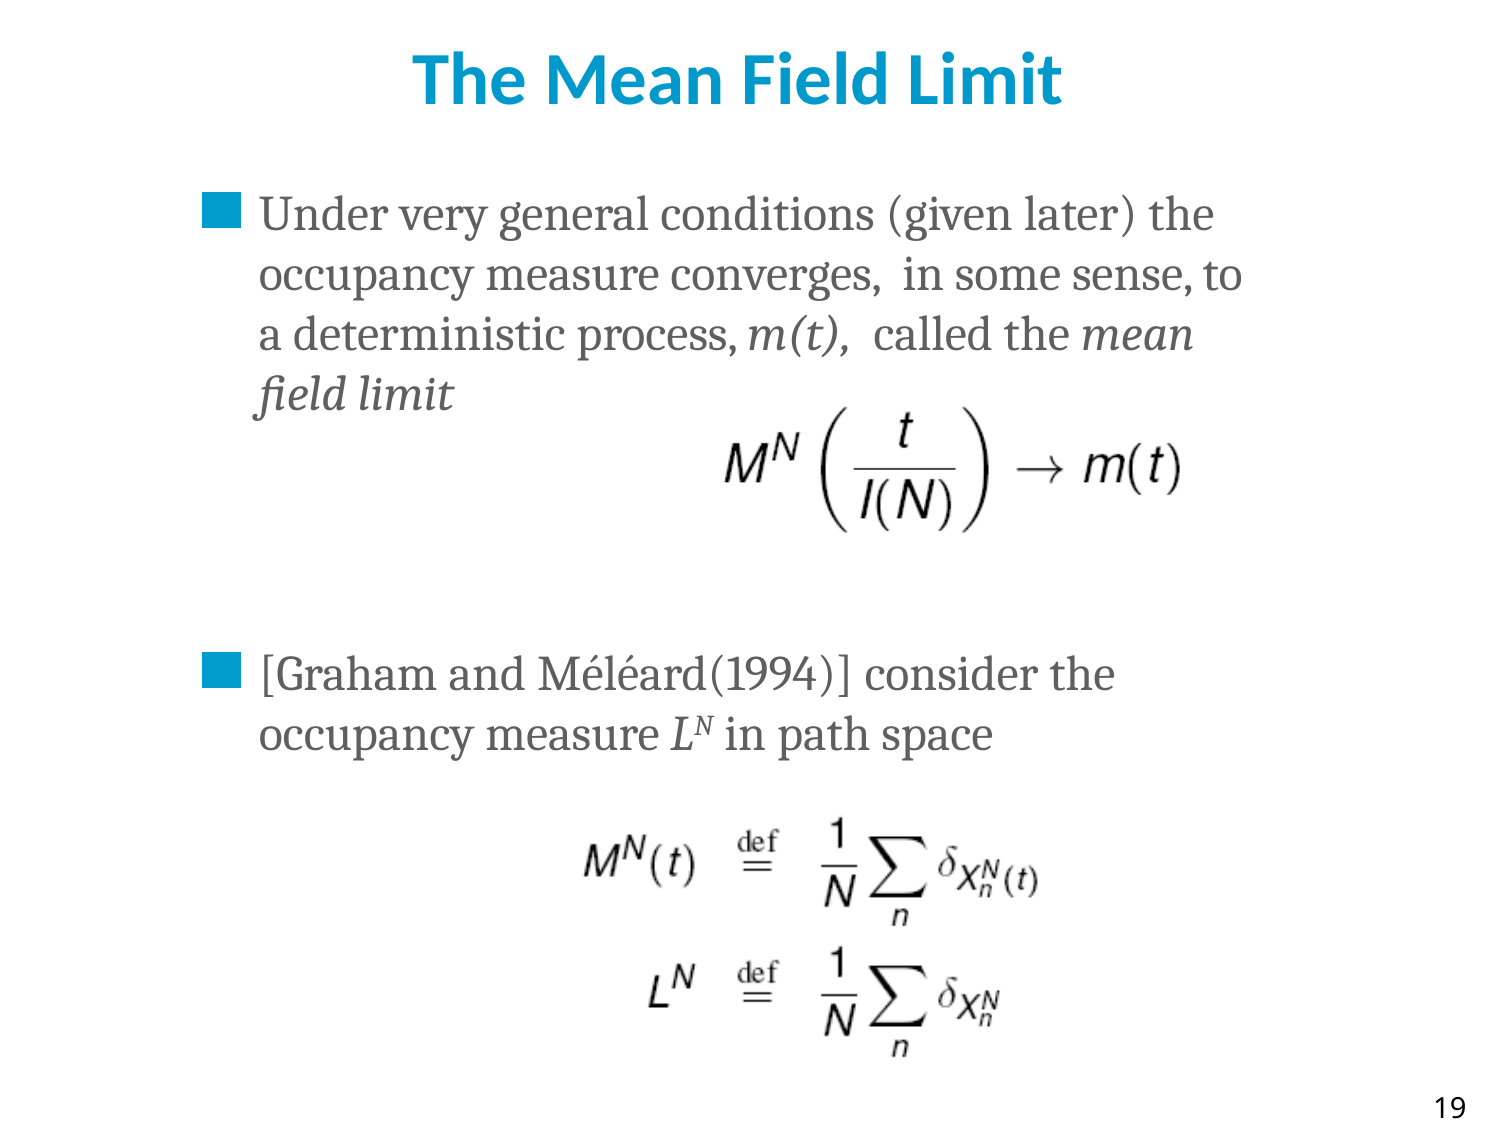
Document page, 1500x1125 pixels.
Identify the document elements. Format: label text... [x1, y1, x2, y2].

picture [549, 799, 1101, 1063]
list Under very general conditions (given later) the occupancy measure converges, in some sense, to a deterministic process, m(t), called the mean field limit [Graham and Méléard(1994)] consider the occupancy measure LN in path space [187, 172, 1276, 1107]
title The Mean Field Limit [17, 0, 1460, 150]
footer 19 [1399, 1082, 1500, 1125]
picture [699, 387, 1219, 565]
